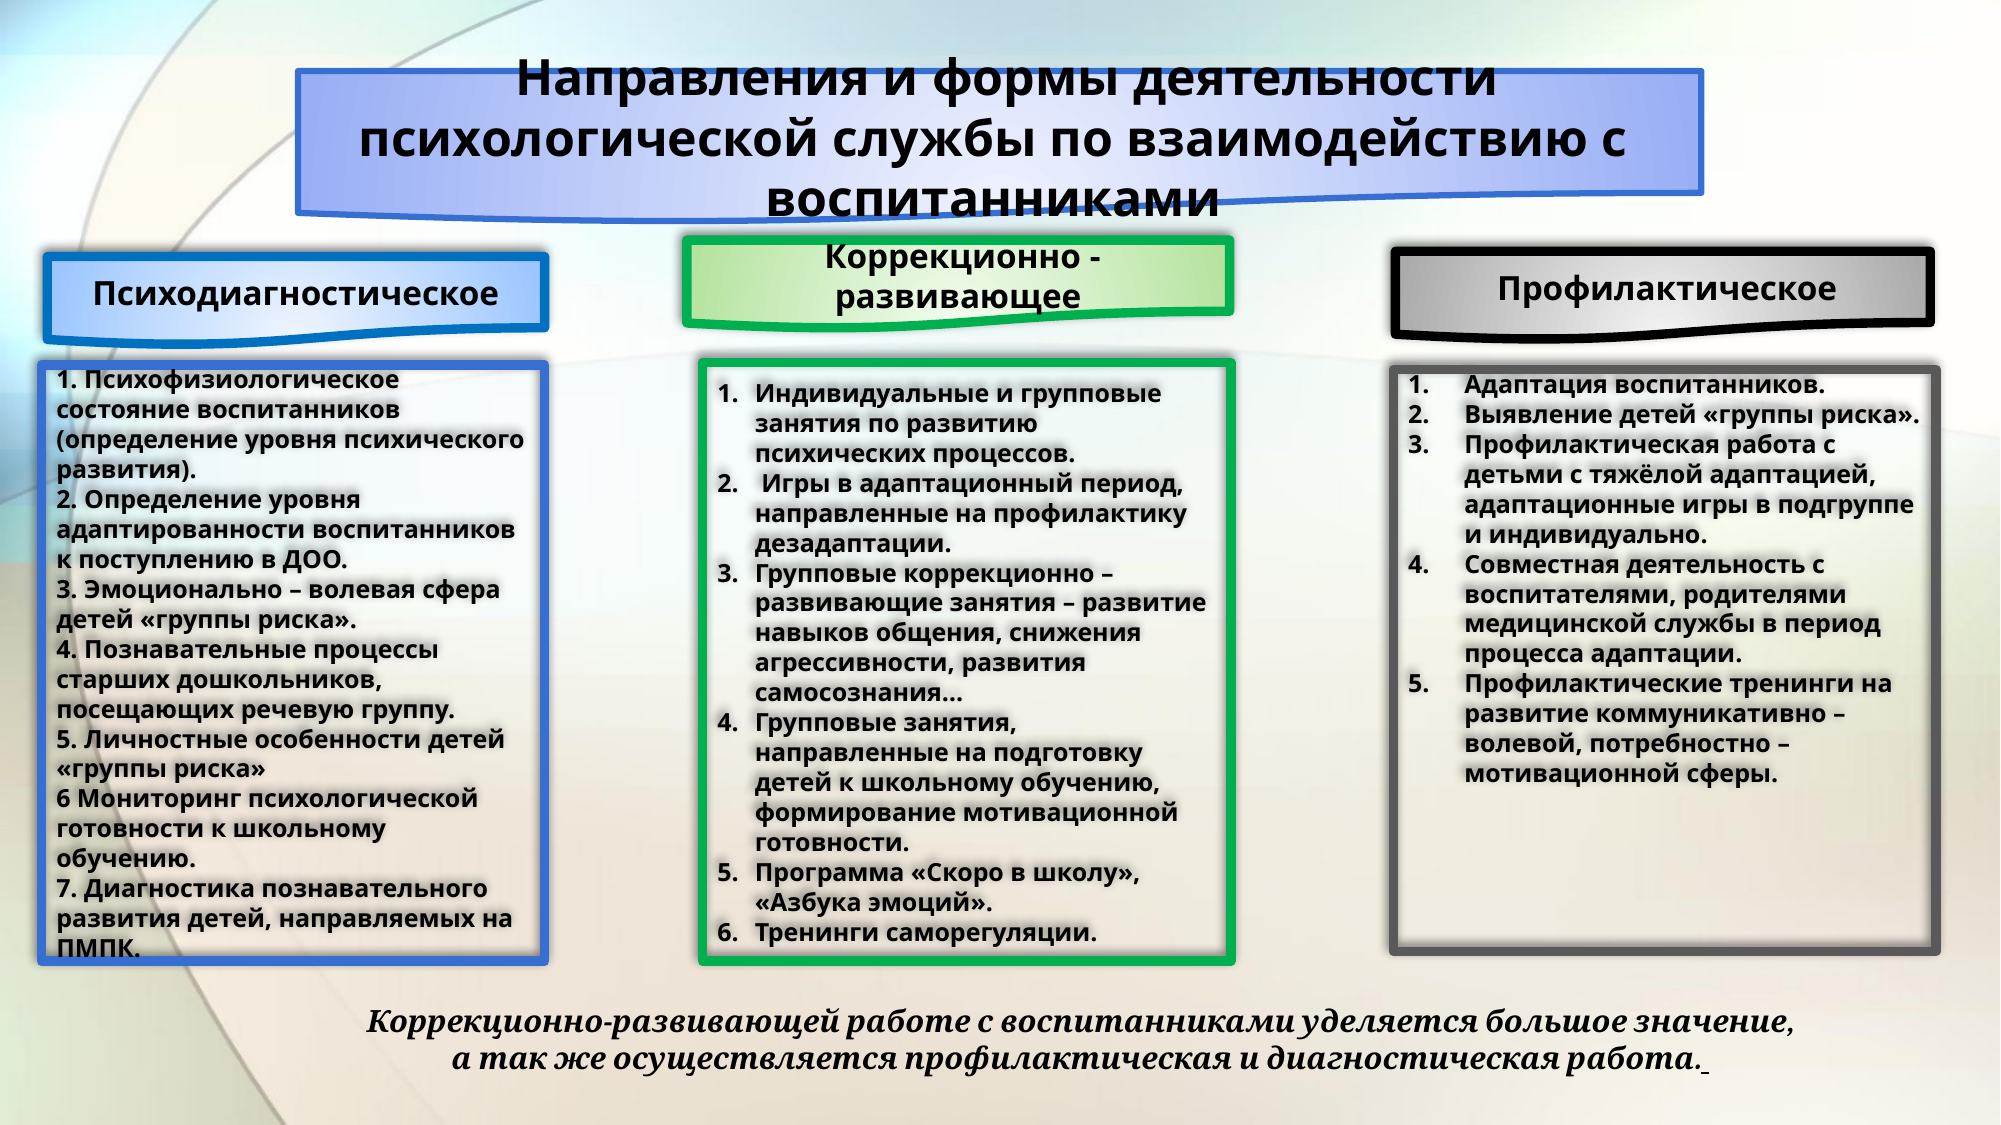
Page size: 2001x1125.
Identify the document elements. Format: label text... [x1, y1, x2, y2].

text_box Психодиагностическое [46, 255, 546, 345]
text_box Индивидуальные и групповые занятия по развитию психических процессов. Игры в адаптационный период, направленные на профилактику дезадаптации. Групповые коррекционно – развивающие занятия – развитие навыков общения, снижения агрессивности, развития самосознания… Групповые занятия, направленные на подготовку детей к школьному обучению, формирование мотивационной готовности. Программа «Скоро в школу», «Азбука эмоций». Тренинги саморегуляции. [702, 362, 1232, 962]
text_box Профилактическое [1394, 250, 1932, 340]
text_box Направления и формы деятельности психологической службы по взаимодействию с воспитанниками [297, 70, 1703, 222]
text_box Адаптация воспитанников. Выявление детей «группы риска». Профилактическая работа с детьми с тяжёлой адаптацией, адаптационные игры в подгруппе и индивидуально. Совместная деятельность с воспитателями, родителями медицинской службы в период процесса адаптации. Профилактические тренинги на развитие коммуникативно – волевой, потребностно – мотивационной сферы. [1393, 369, 1937, 952]
title Коррекционно-развивающей работе с воспитанниками уделяется большое значение, а так же осуществляется профилактическая и диагностическая работа. [339, 988, 1822, 1125]
text_box Коррекционно - развивающее [686, 239, 1231, 329]
text_box 1. Психофизиологическое состояние воспитанников (определение уровня психического развития). 2. Определение уровня адаптированности воспитанников к поступлению в ДОО. 3. Эмоционально – волевая сфера детей «группы риска». 4. Познавательные процессы старших дошкольников, посещающих речевую группу. 5. Личностные особенности детей «группы риска» 6 Мониторинг психологической готовности к школьному обучению. 7. Диагностика познавательного развития детей, направляемых на ПМПК. [41, 364, 545, 962]
picture [0, 0, 2001, 1125]
